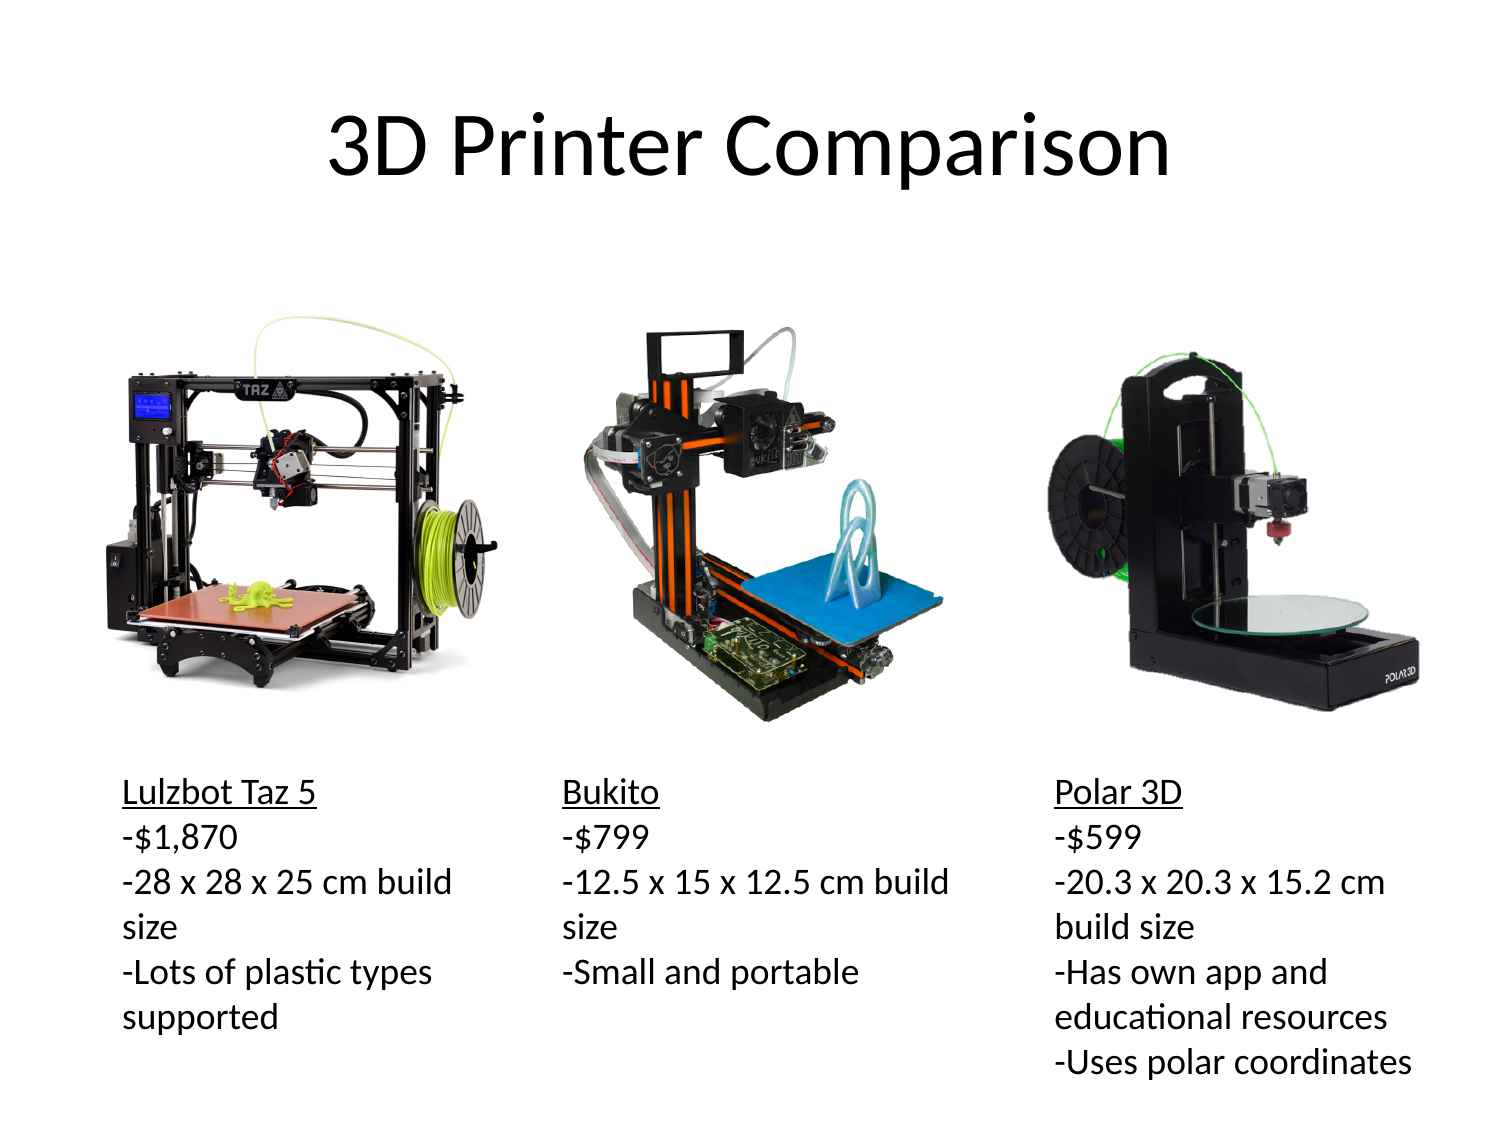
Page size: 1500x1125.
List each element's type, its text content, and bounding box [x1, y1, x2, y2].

text_box Bukito -$799 -12.5 x 15 x 12.5 cm build size -Small and portable [547, 759, 971, 999]
picture [547, 321, 969, 732]
text_box Lulzbot Taz 5 -$1,870 -28 x 28 x 25 cm build size -Lots of plastic types supported [107, 759, 531, 1089]
text_box Polar 3D -$599 -20.3 x 20.3 x 15.2 cm build size -Has own app and educational resources -Uses polar coordinates [1039, 759, 1464, 1125]
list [74, 282, 534, 716]
picture [1018, 321, 1426, 732]
title 3D Printer Comparison [75, 45, 1425, 233]
